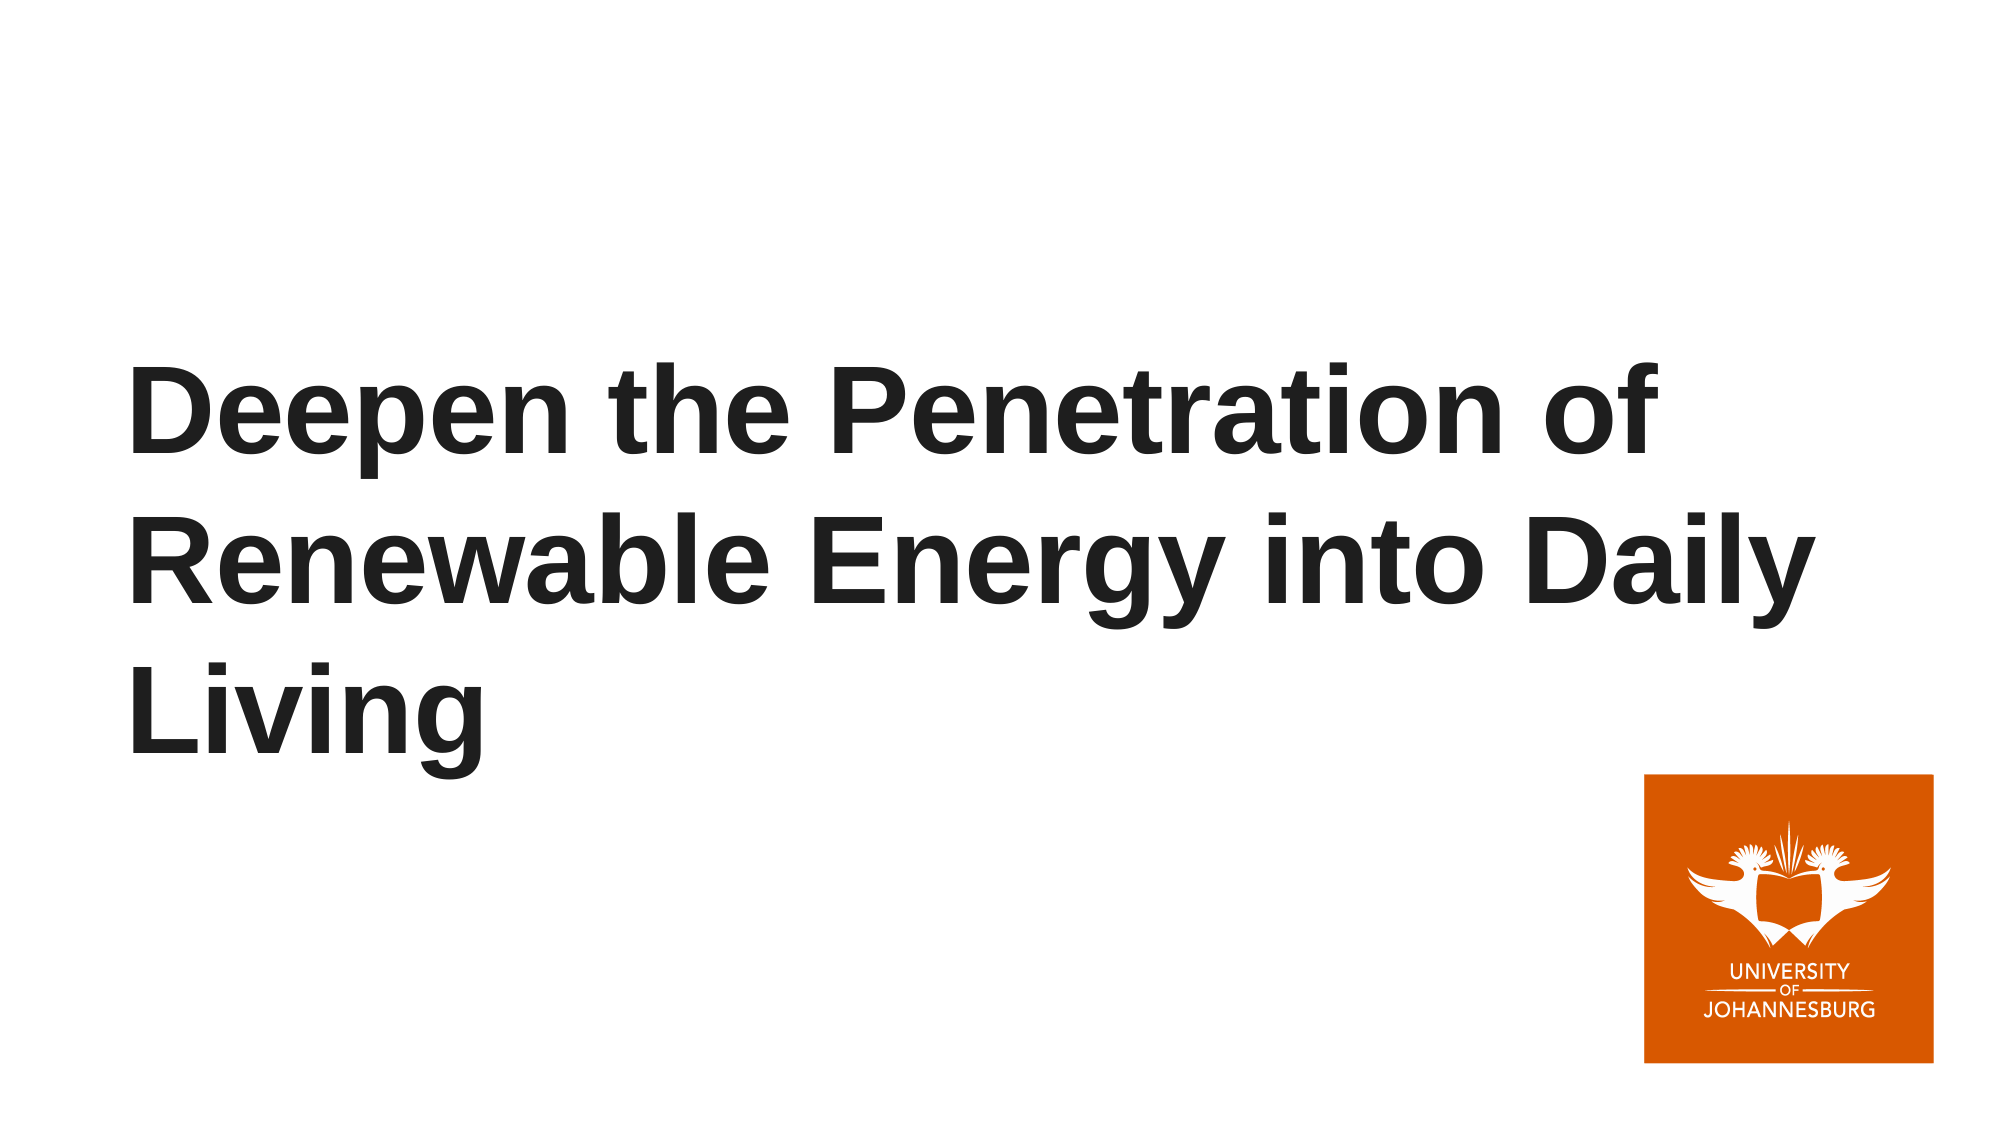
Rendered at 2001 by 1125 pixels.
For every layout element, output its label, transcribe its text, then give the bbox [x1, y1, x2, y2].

title Deepen the Penetration of Renewable Energy into Daily Living [125, 28, 1904, 942]
picture [1638, 768, 1940, 1070]
